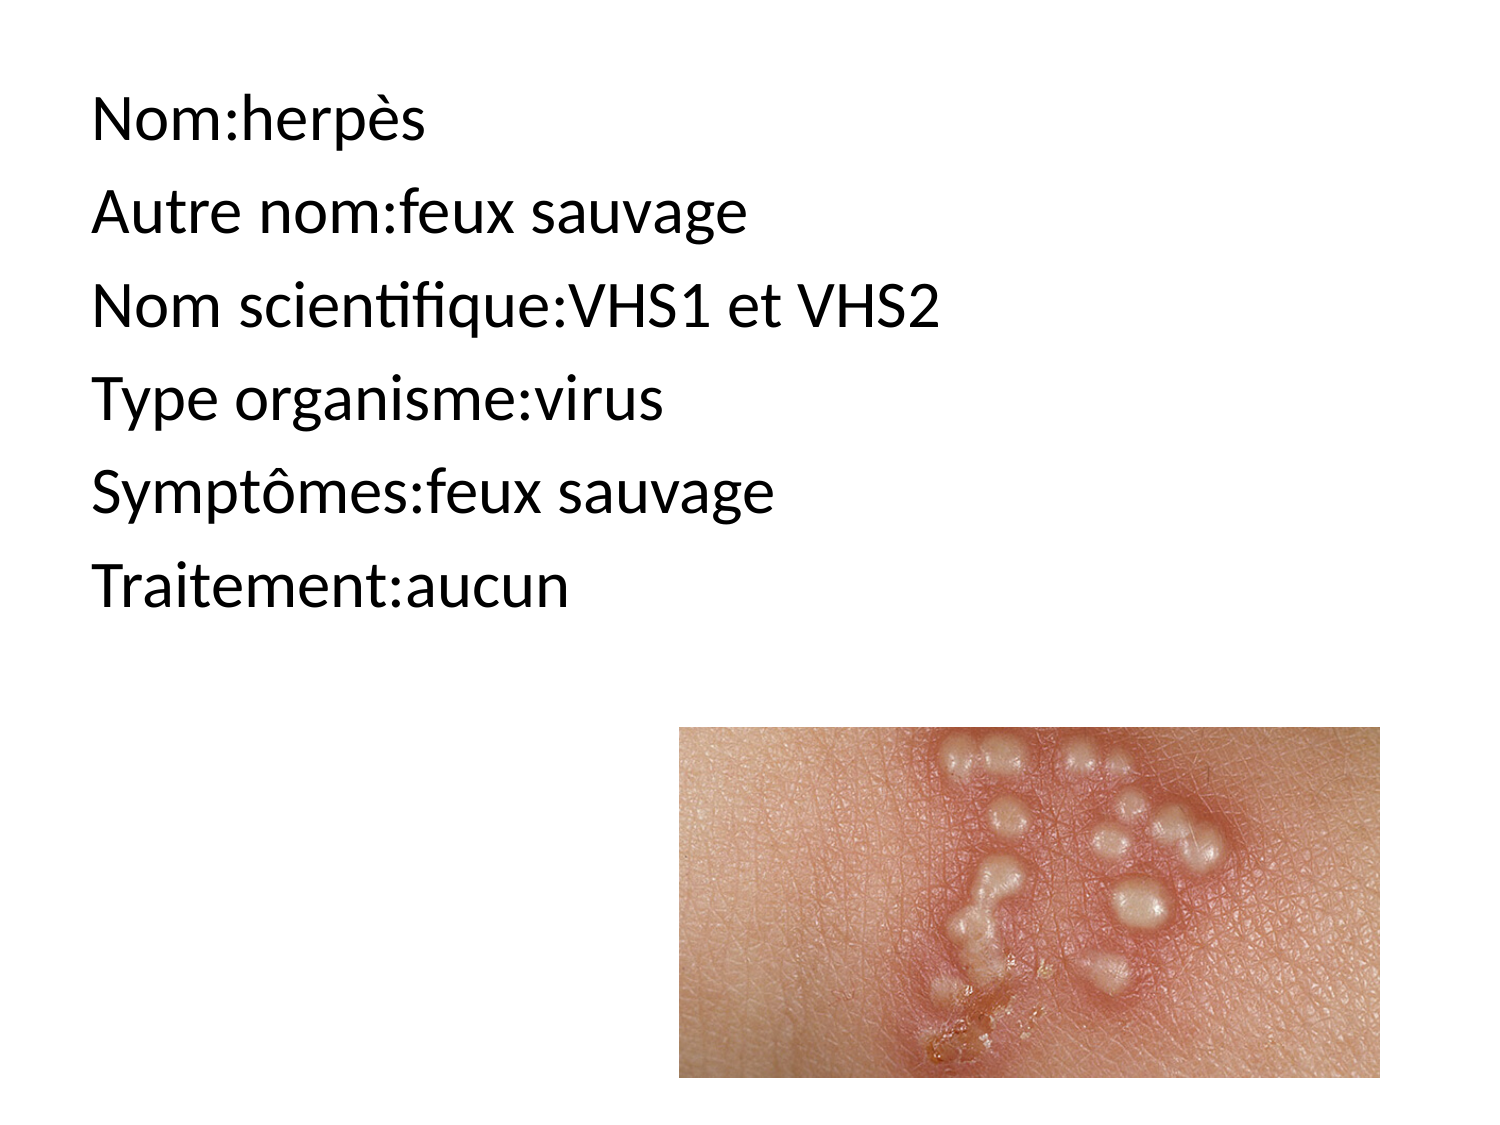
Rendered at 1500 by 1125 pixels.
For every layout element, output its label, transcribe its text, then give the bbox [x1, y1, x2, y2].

list Nom:herpès Autre nom:feux sauvage Nom scientifique:VHS1 et VHS2 Type organisme:virus Symptômes:feux sauvage Traitement:aucun [76, 66, 1427, 1005]
picture [678, 727, 1380, 1079]
